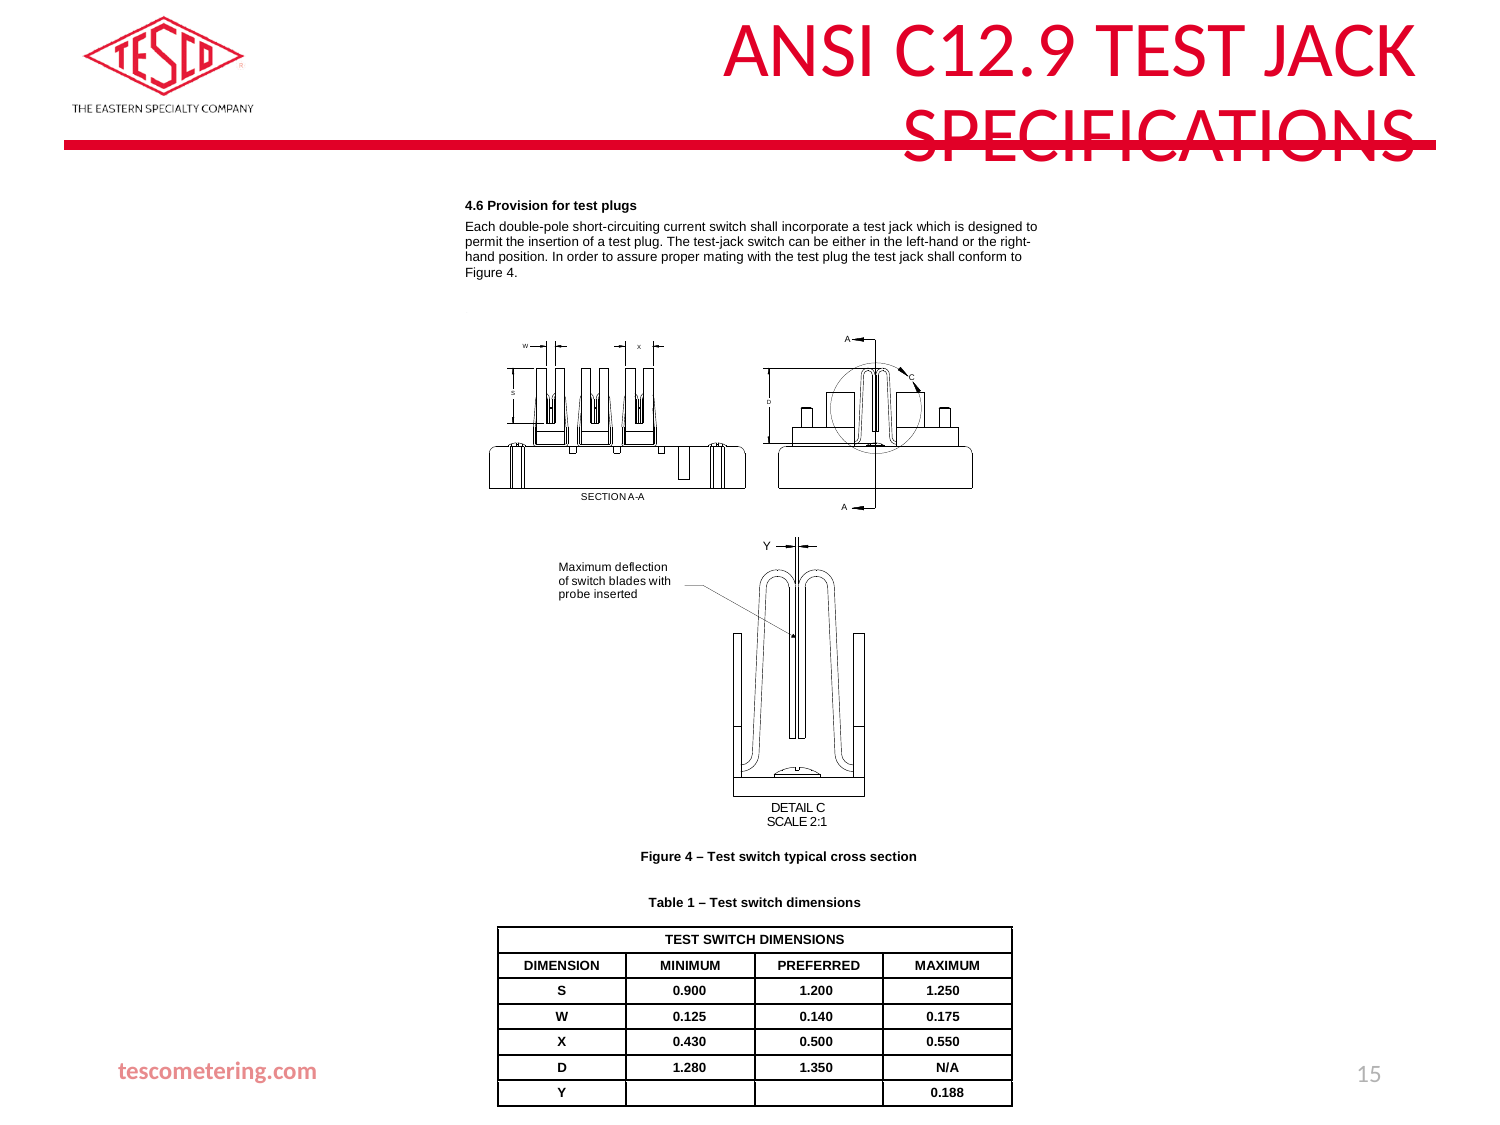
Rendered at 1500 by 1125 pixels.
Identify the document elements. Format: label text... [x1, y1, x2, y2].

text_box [456, 195, 1054, 1125]
slide_number 15 [1059, 1042, 1397, 1103]
footer tescometering.com [103, 1039, 456, 1100]
title ANSI C12.9 Test Jack Specifications [249, 37, 1433, 149]
picture [72, 9, 256, 121]
